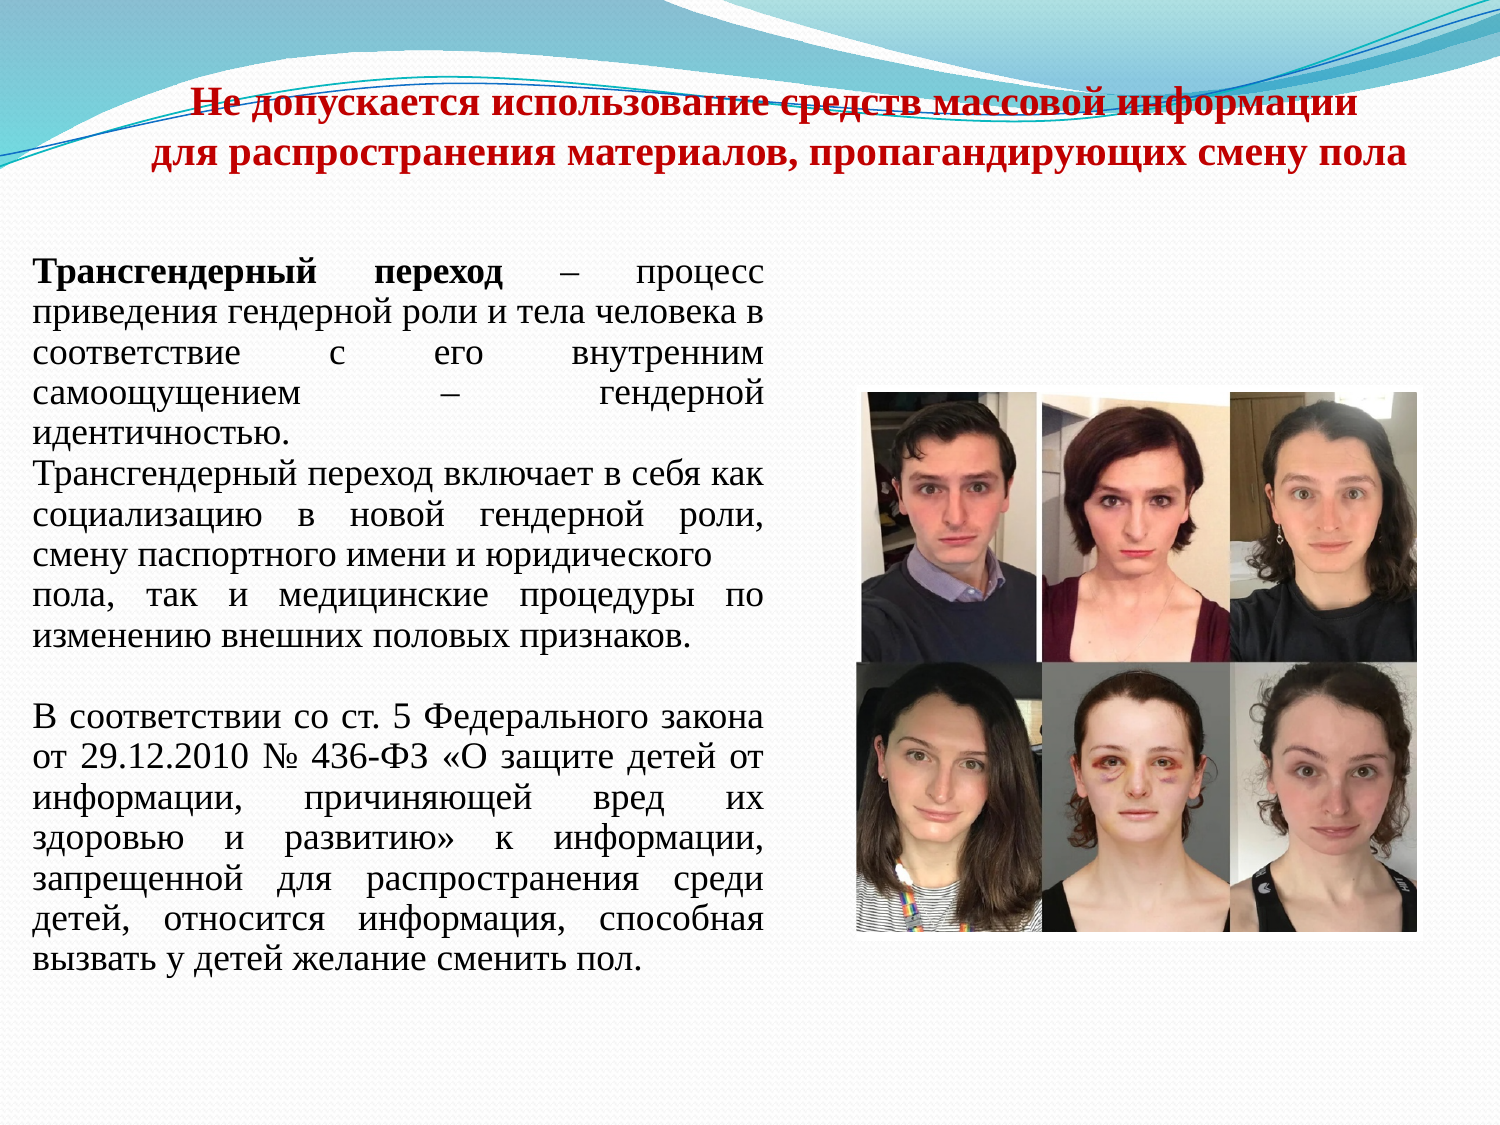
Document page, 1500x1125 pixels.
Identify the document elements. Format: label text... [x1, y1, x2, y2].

text_box Трансгендерный переход – процесс приведения гендерной роли и тела человека в соответствие с его внутренним самоощущением – гендерной идентичностью. Трансгендерный переход включает в себя как социализацию в новой гендерной роли, смену паспортного имени и юридического пола, так и медицинские процедуры по изменению внешних половых признаков. В соответствии со ст. 5 Федерального закона от 29.12.2010 № 436-ФЗ «О защите детей от информации, причиняющей вред их здоровью и развитию» к информации, запрещенной для распространения среди детей, относится информация, способная вызвать у детей желание сменить пол. [17, 243, 780, 1032]
picture [856, 385, 1424, 941]
text_box Не допускается использование средств массовой информации для распространения материалов, пропагандирующих смену пола [112, 66, 1447, 182]
